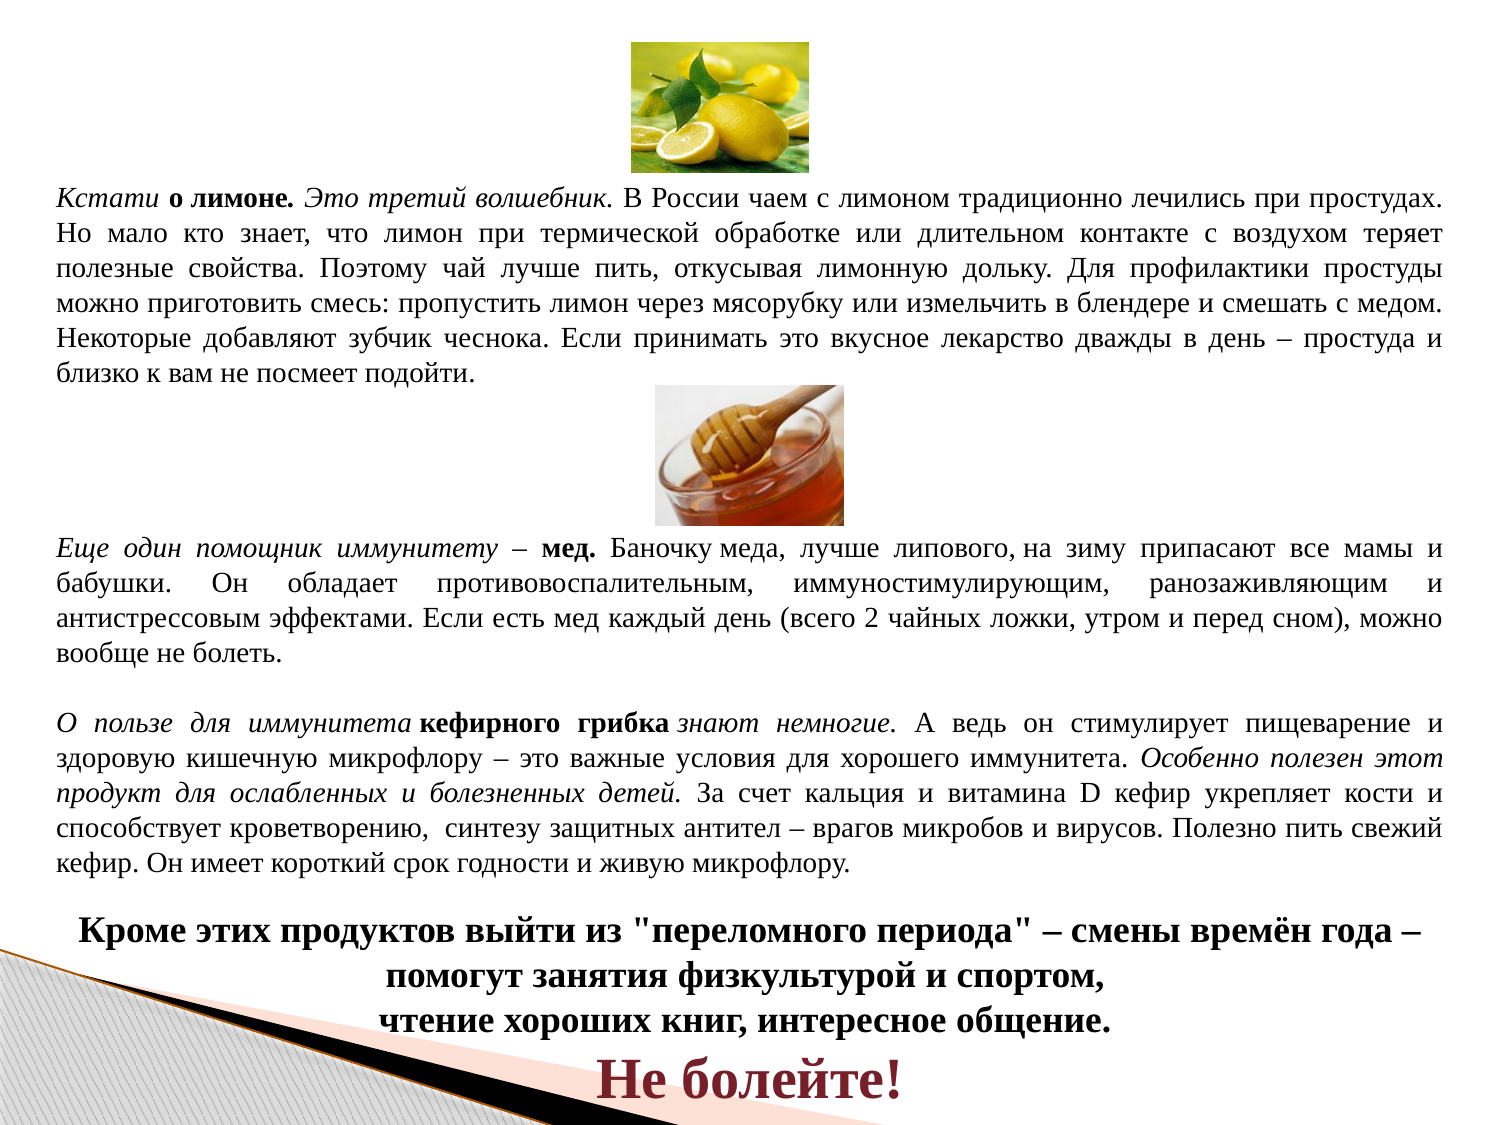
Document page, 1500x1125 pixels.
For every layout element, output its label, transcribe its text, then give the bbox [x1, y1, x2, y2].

picture [655, 385, 844, 527]
picture [631, 42, 810, 173]
text_box Кстати о лимоне. Это третий волшебник. В России чаем с лимоном традиционно лечились при простудах. Но мало кто знает, что лимон при термической обработке или длительном контакте с воздухом теряет полезные свойства. Поэтому чай лучше пить, откусывая лимонную дольку. Для профилактики простуды можно приготовить смесь: пропустить лимон через мясорубку или измельчить в блендере и смешать с медом. Некоторые добавляют зубчик чеснока. Если принимать это вкусное лекарство дважды в день – простуда и близко к вам не посмеет подойти. Еще один помощник иммунитету – мед. Баночку меда, лучше липового, на зиму припасают все мамы и бабушки. Он обладает противовоспалительным, иммуностимулирующим, ранозаживляющим и антистрессовым эффектами. Если есть мед каждый день (всего 2 чайных ложки, утром и перед сном), можно вообще не болеть. О пользе для иммунитета кефирного грибка знают немногие. А ведь он стимулирует пищеварение и здоровую кишечную микрофлору – это важные условия для хорошего иммунитета. Особенно полезен этот продукт для ослабленных и болезненных детей. За счет кальция и витамина D кефир укрепляет кости и способствует кроветворению, синтезу защитных антител – врагов микробов и вирусов. Полезно пить свежий кефир. Он имеет короткий срок годности и живую микрофлору. Кроме этих продуктов выйти из "переломного периода" – смены времён года – помогут занятия физкультурой и спортом, чтение хороших книг, интересное общение. Не болейте! [41, 66, 1459, 1118]
